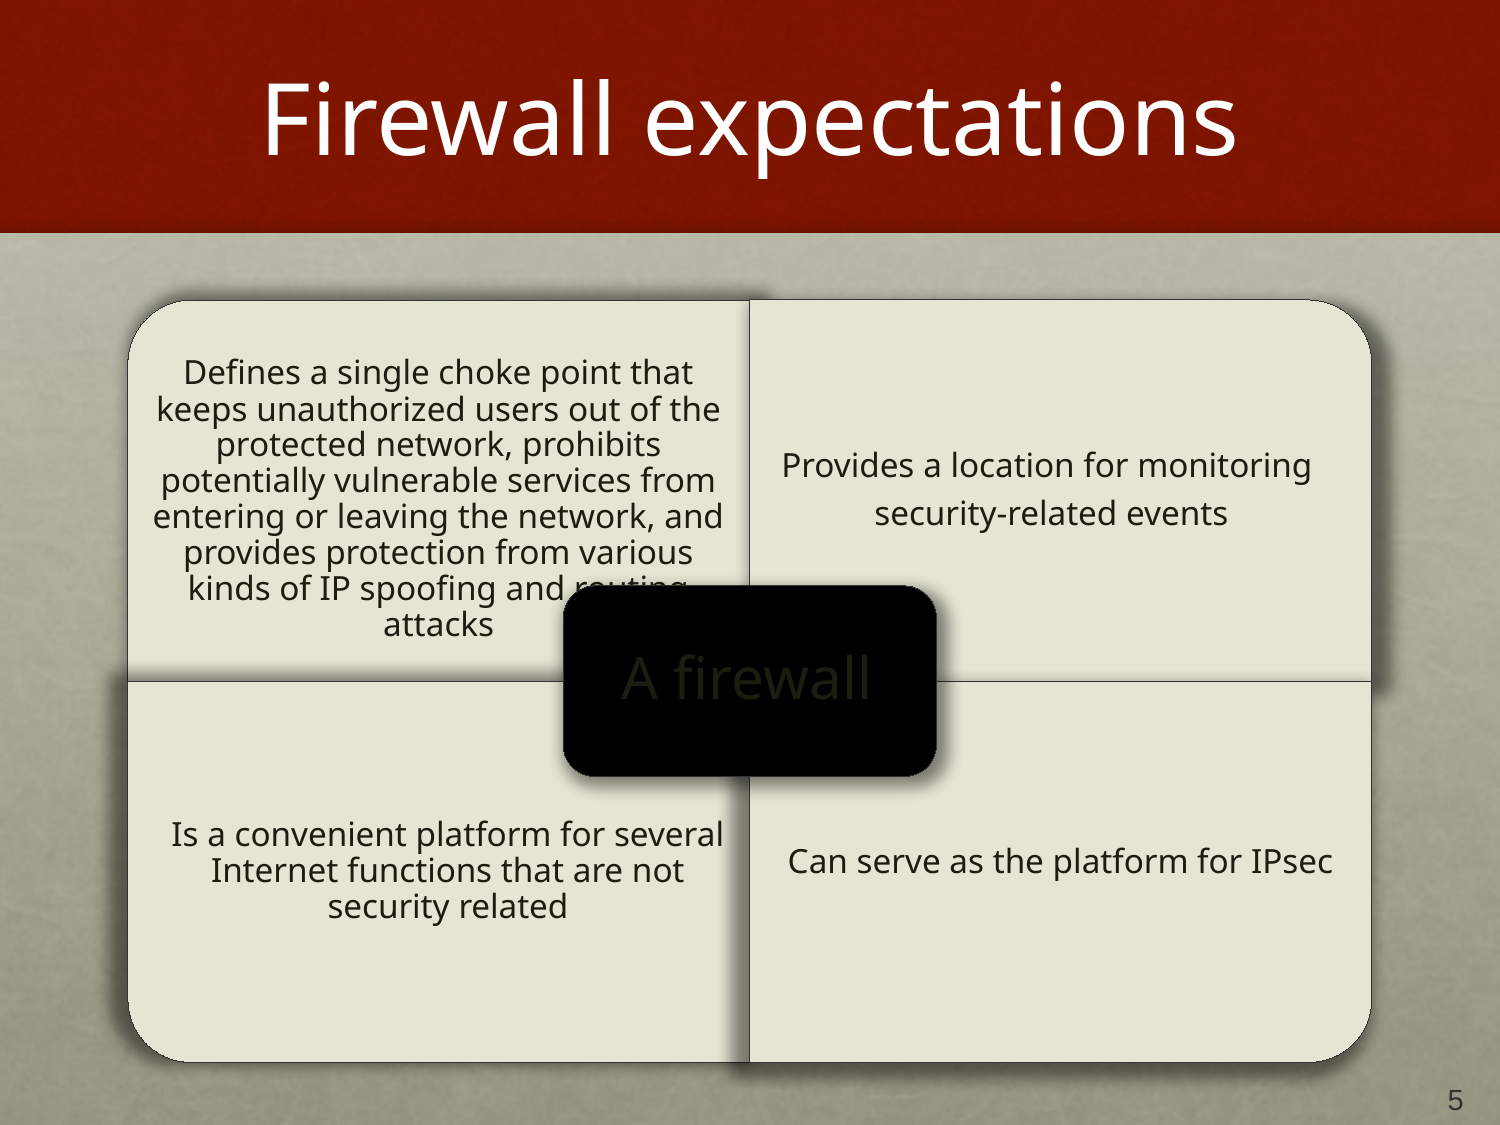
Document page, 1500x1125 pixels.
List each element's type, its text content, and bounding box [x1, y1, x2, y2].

slide_number 5 [1411, 1070, 1500, 1125]
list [127, 299, 1373, 1063]
picture [0, 221, 1500, 1125]
title Firewall expectations [0, 10, 1500, 221]
